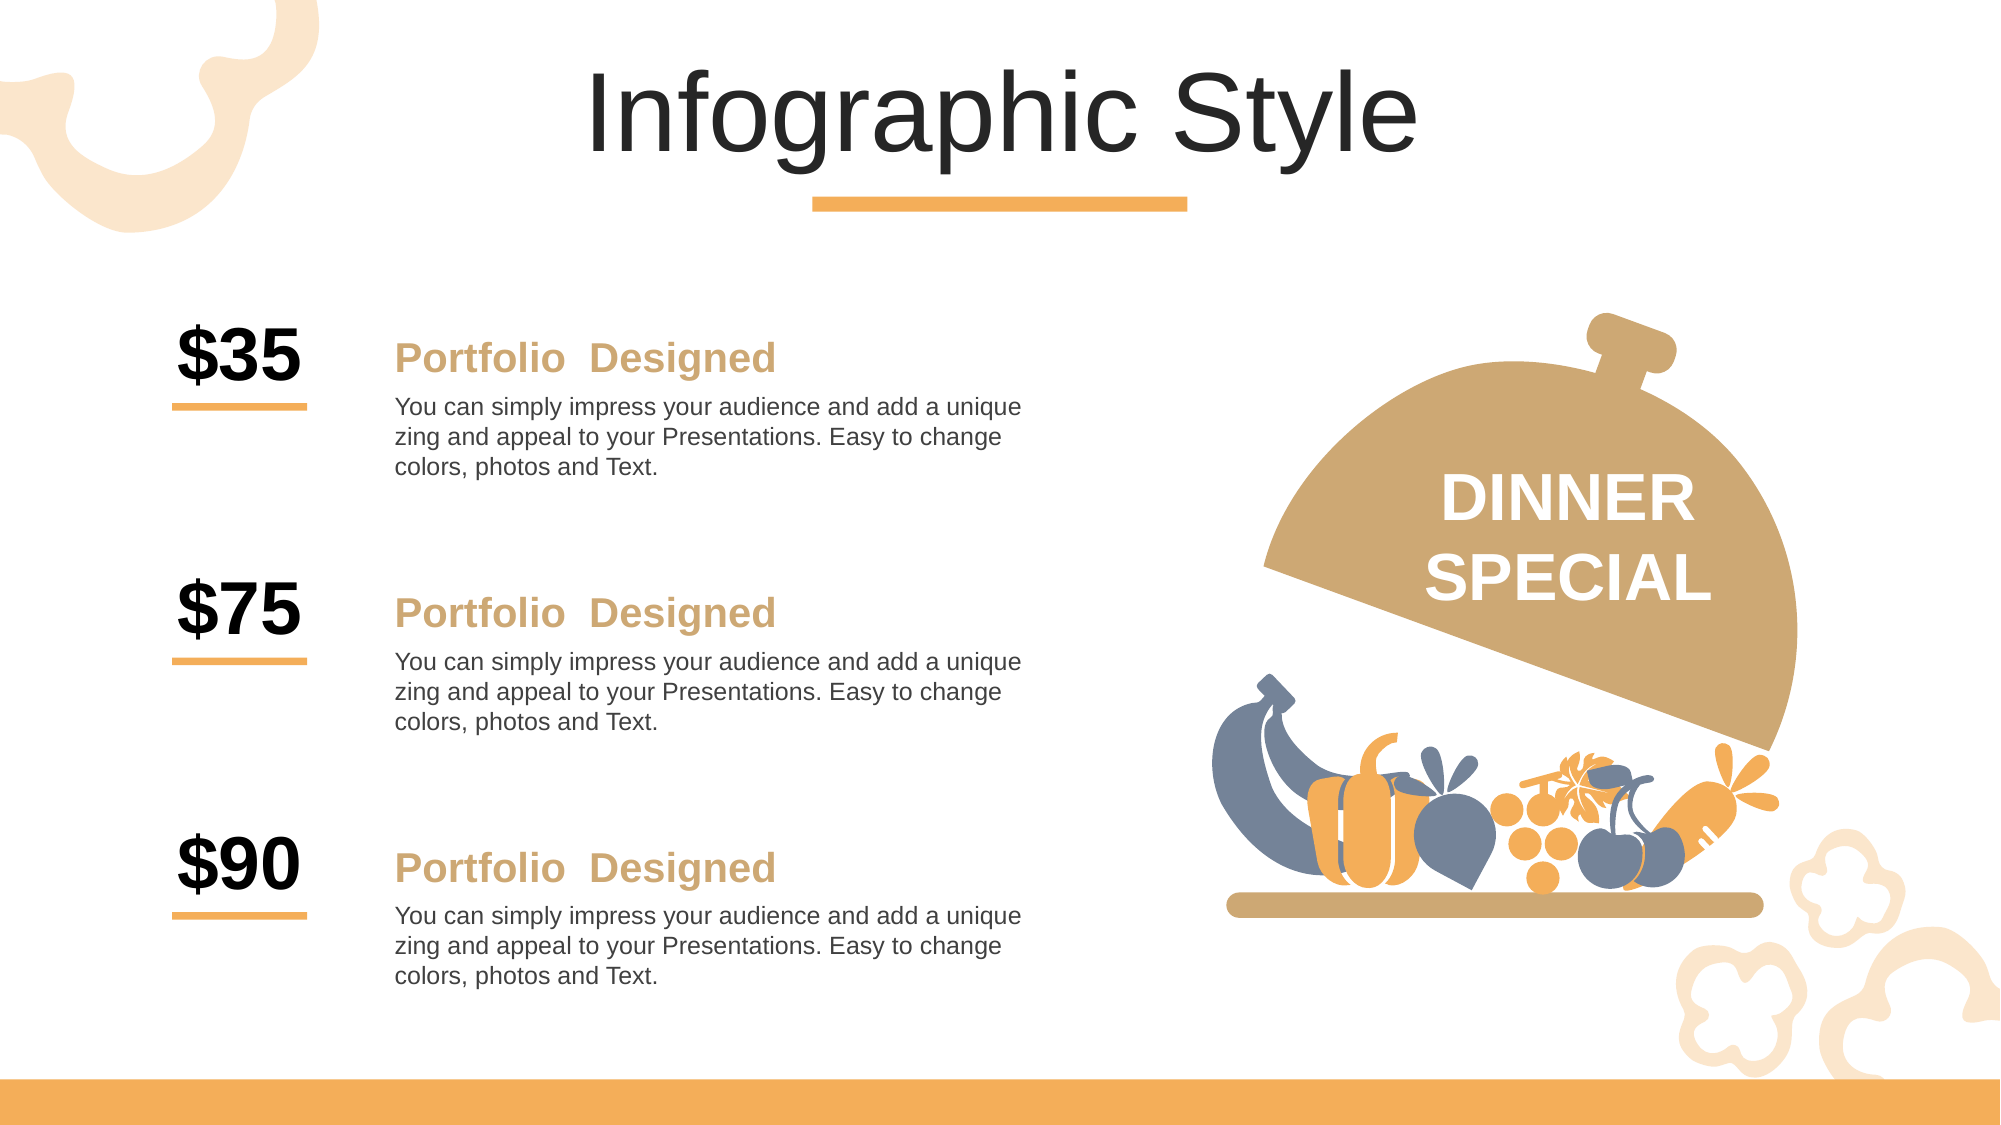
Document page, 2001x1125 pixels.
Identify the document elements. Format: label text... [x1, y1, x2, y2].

text_box $90 [124, 806, 355, 912]
text_box $35 [124, 297, 355, 403]
text_box $75 [124, 552, 355, 657]
text_box [1225, 891, 1650, 919]
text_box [1490, 751, 1628, 895]
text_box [1401, 743, 1494, 877]
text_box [1650, 727, 1743, 923]
text_box [1211, 672, 1312, 876]
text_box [379, 578, 1049, 744]
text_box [1577, 765, 1686, 889]
text_box [171, 911, 308, 921]
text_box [1307, 312, 1849, 670]
text_box [171, 657, 308, 666]
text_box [379, 324, 1049, 490]
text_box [1312, 732, 1424, 889]
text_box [379, 833, 1049, 999]
text_box [171, 402, 308, 412]
list Infographic Style [53, 55, 1952, 175]
text_box [1743, 891, 1765, 919]
